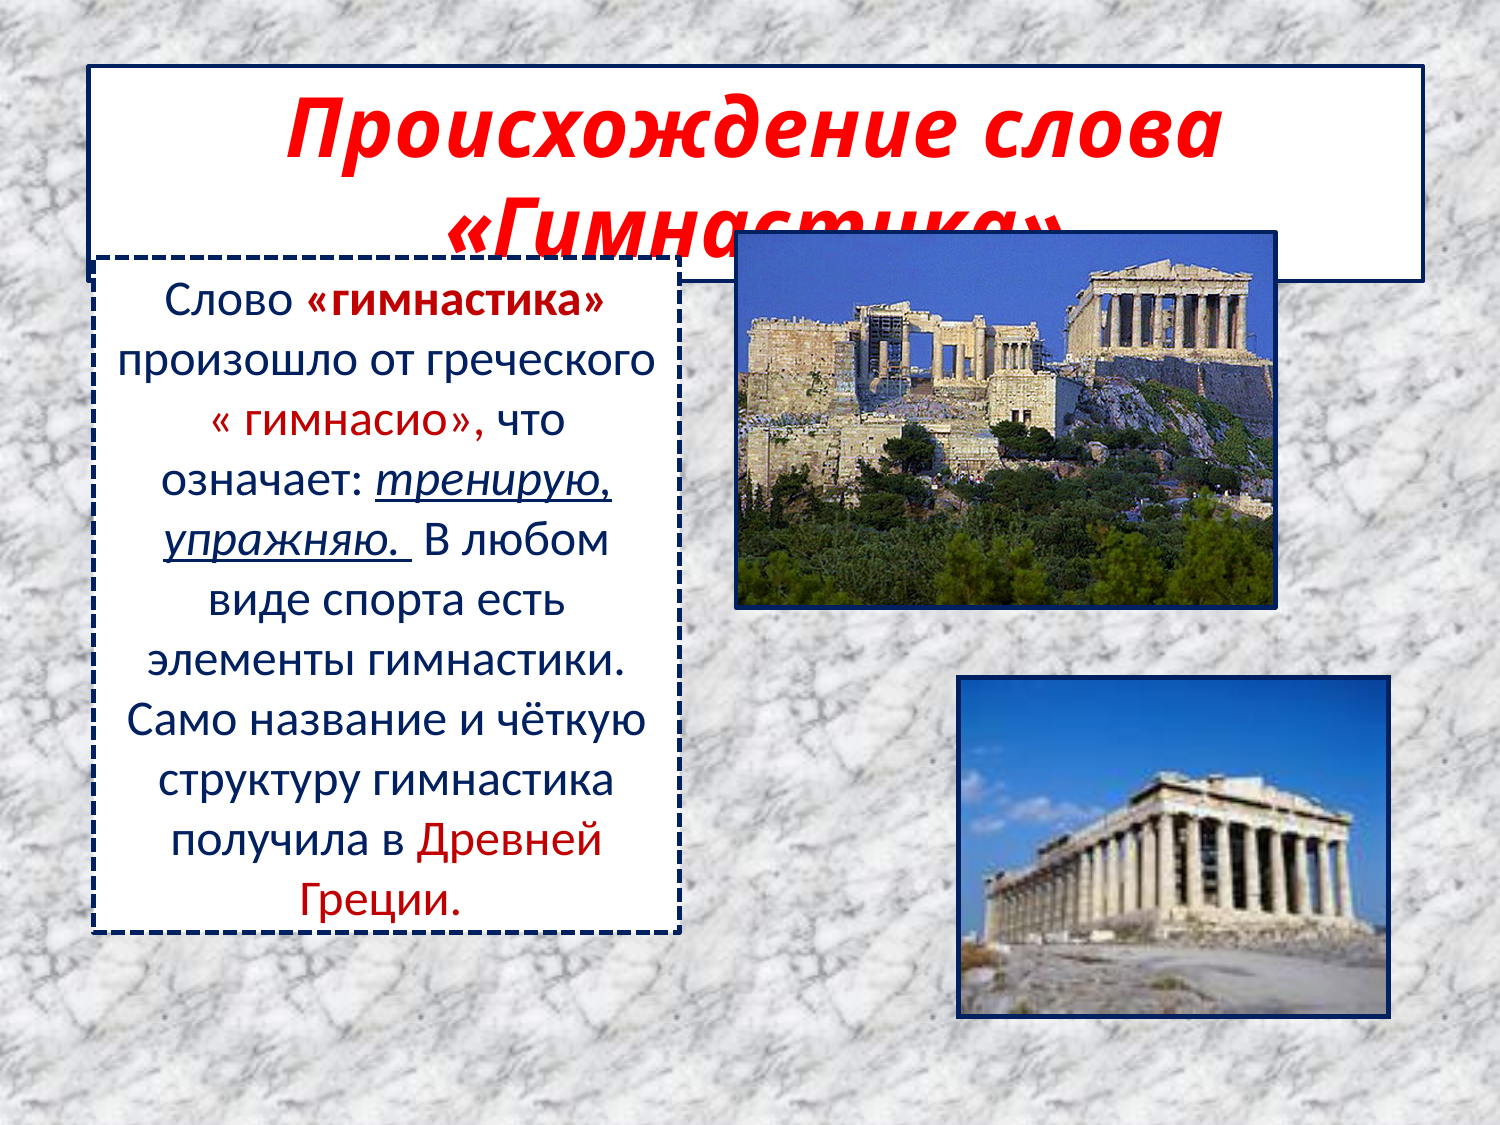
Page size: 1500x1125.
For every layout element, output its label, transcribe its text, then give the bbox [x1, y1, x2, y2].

text_box Происхождение слова «Гимнастика» [86, 64, 1425, 283]
picture [0, 0, 1500, 1125]
text_box Слово «гимнастика» произошло от греческого « гимнасио», что означает: тренирую, упражняю. В любом виде спорта есть элементы гимнастики. Само название и чёткую структуру гимнастика получила в Древней Греции. [92, 256, 682, 935]
